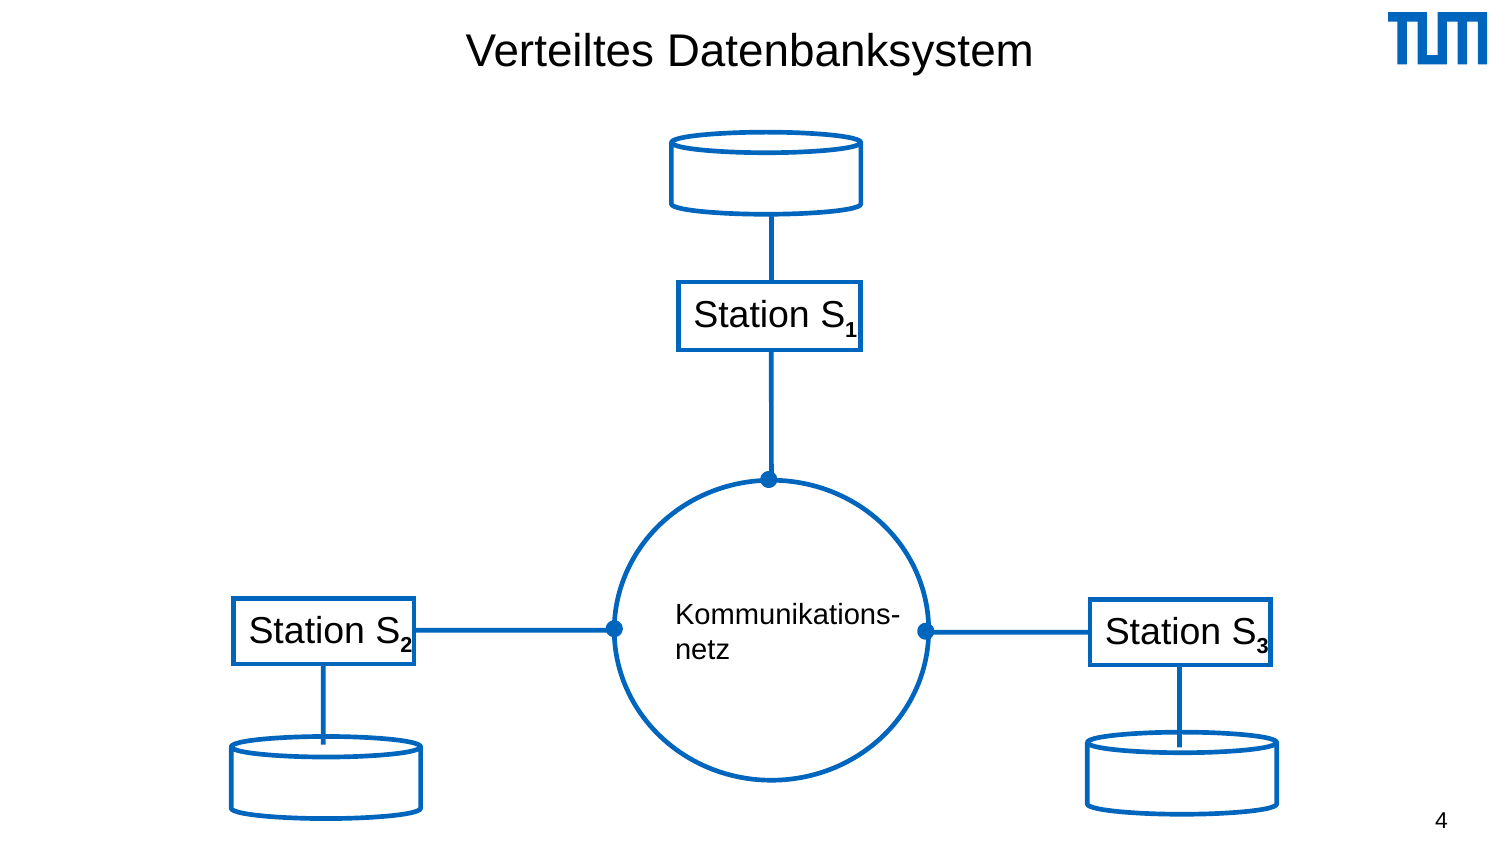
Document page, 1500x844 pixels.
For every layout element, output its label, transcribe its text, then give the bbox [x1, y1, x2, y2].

text_box [671, 132, 861, 215]
text_box [231, 736, 421, 819]
text_box [763, 474, 775, 485]
text_box Kommunikations- netz [614, 480, 929, 781]
text_box Station S1 [678, 282, 861, 350]
text_box [1087, 732, 1277, 815]
text_box [671, 132, 860, 152]
text_box [920, 625, 932, 637]
text_box Station S2 [233, 598, 415, 665]
text_box [231, 736, 421, 757]
slide_number 4 [1111, 796, 1448, 842]
title Verteiltes Datenbanksystem [187, 0, 1313, 91]
text_box Station S3 [1089, 599, 1271, 666]
text_box [1087, 733, 1277, 752]
text_box [608, 623, 620, 635]
